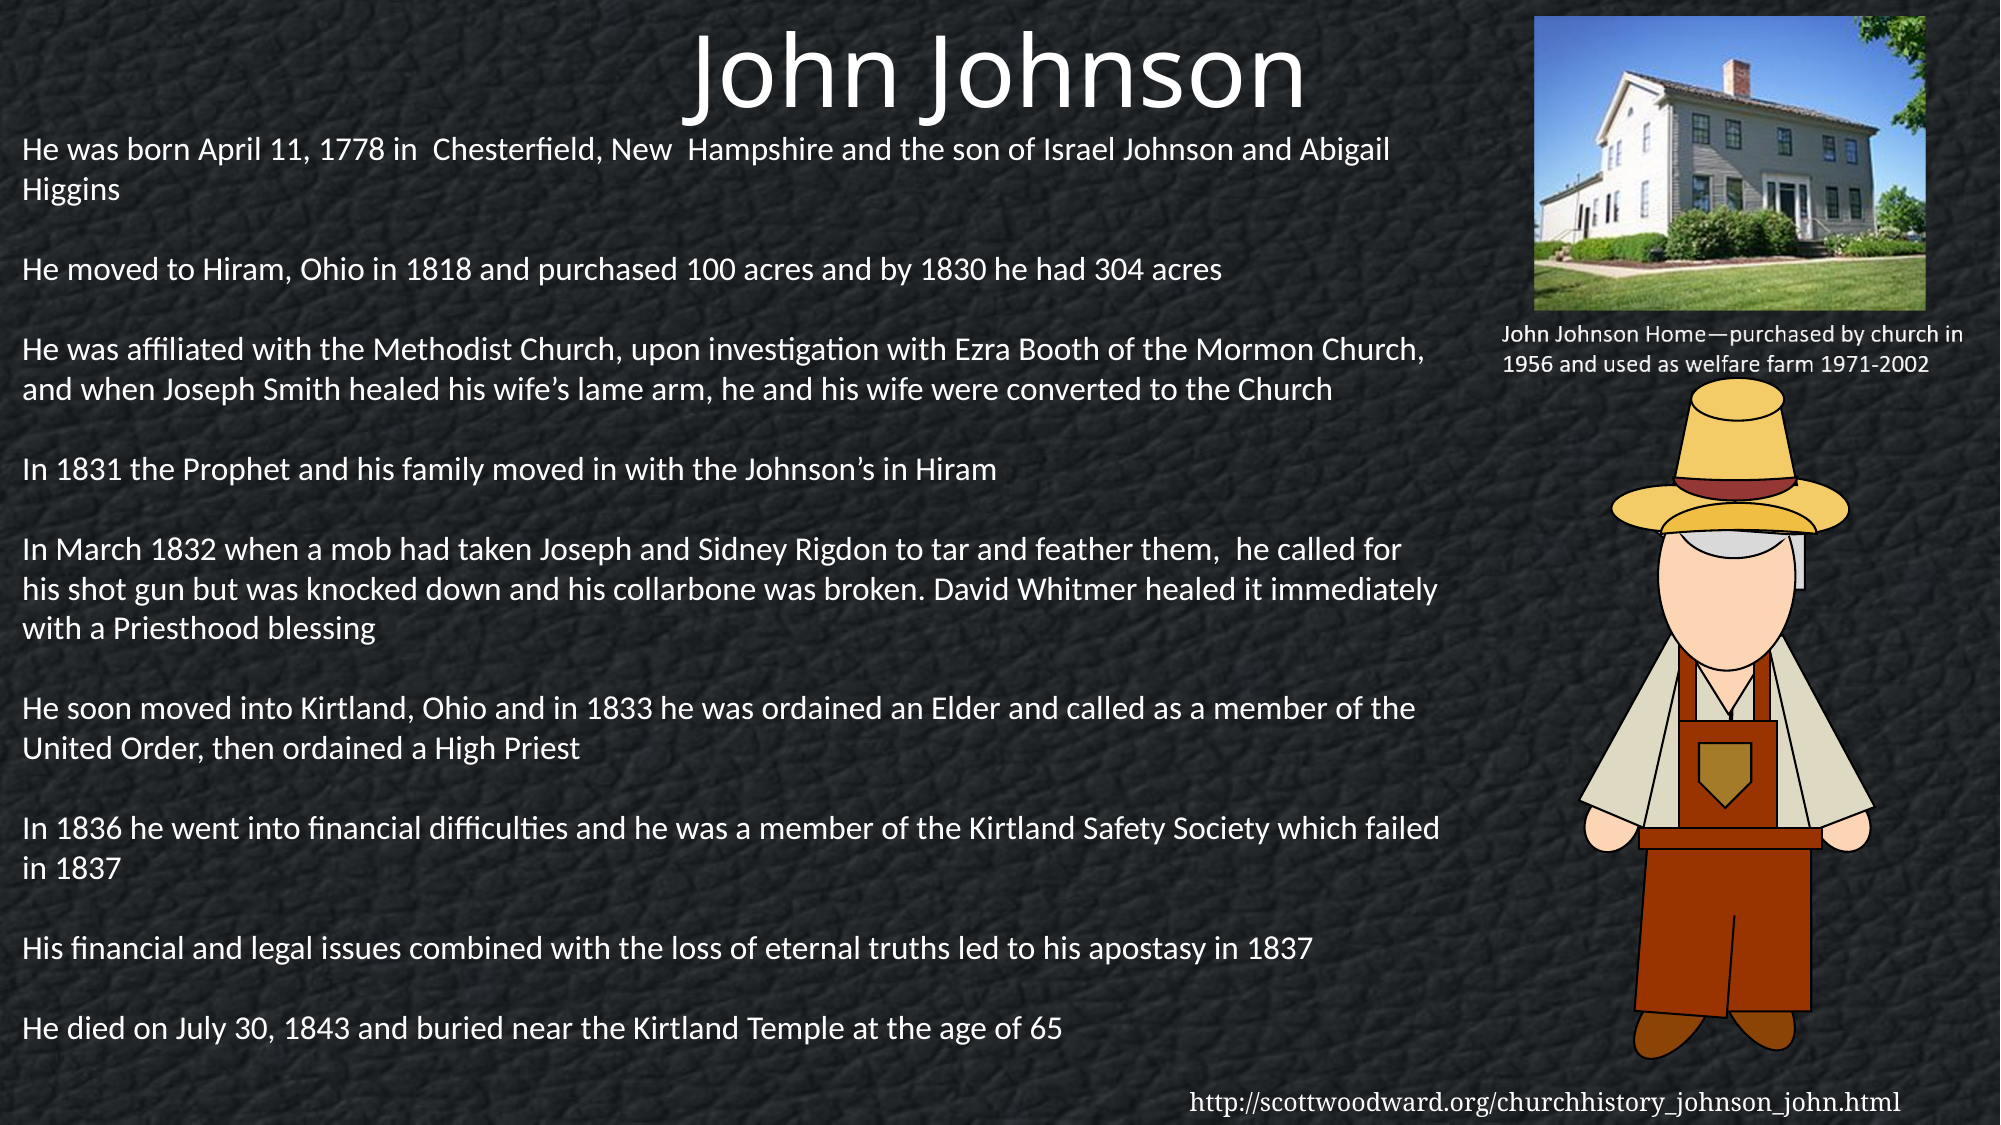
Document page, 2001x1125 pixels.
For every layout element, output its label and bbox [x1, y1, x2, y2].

text_box [1586, 395, 1869, 1068]
picture [0, 0, 2000, 1125]
